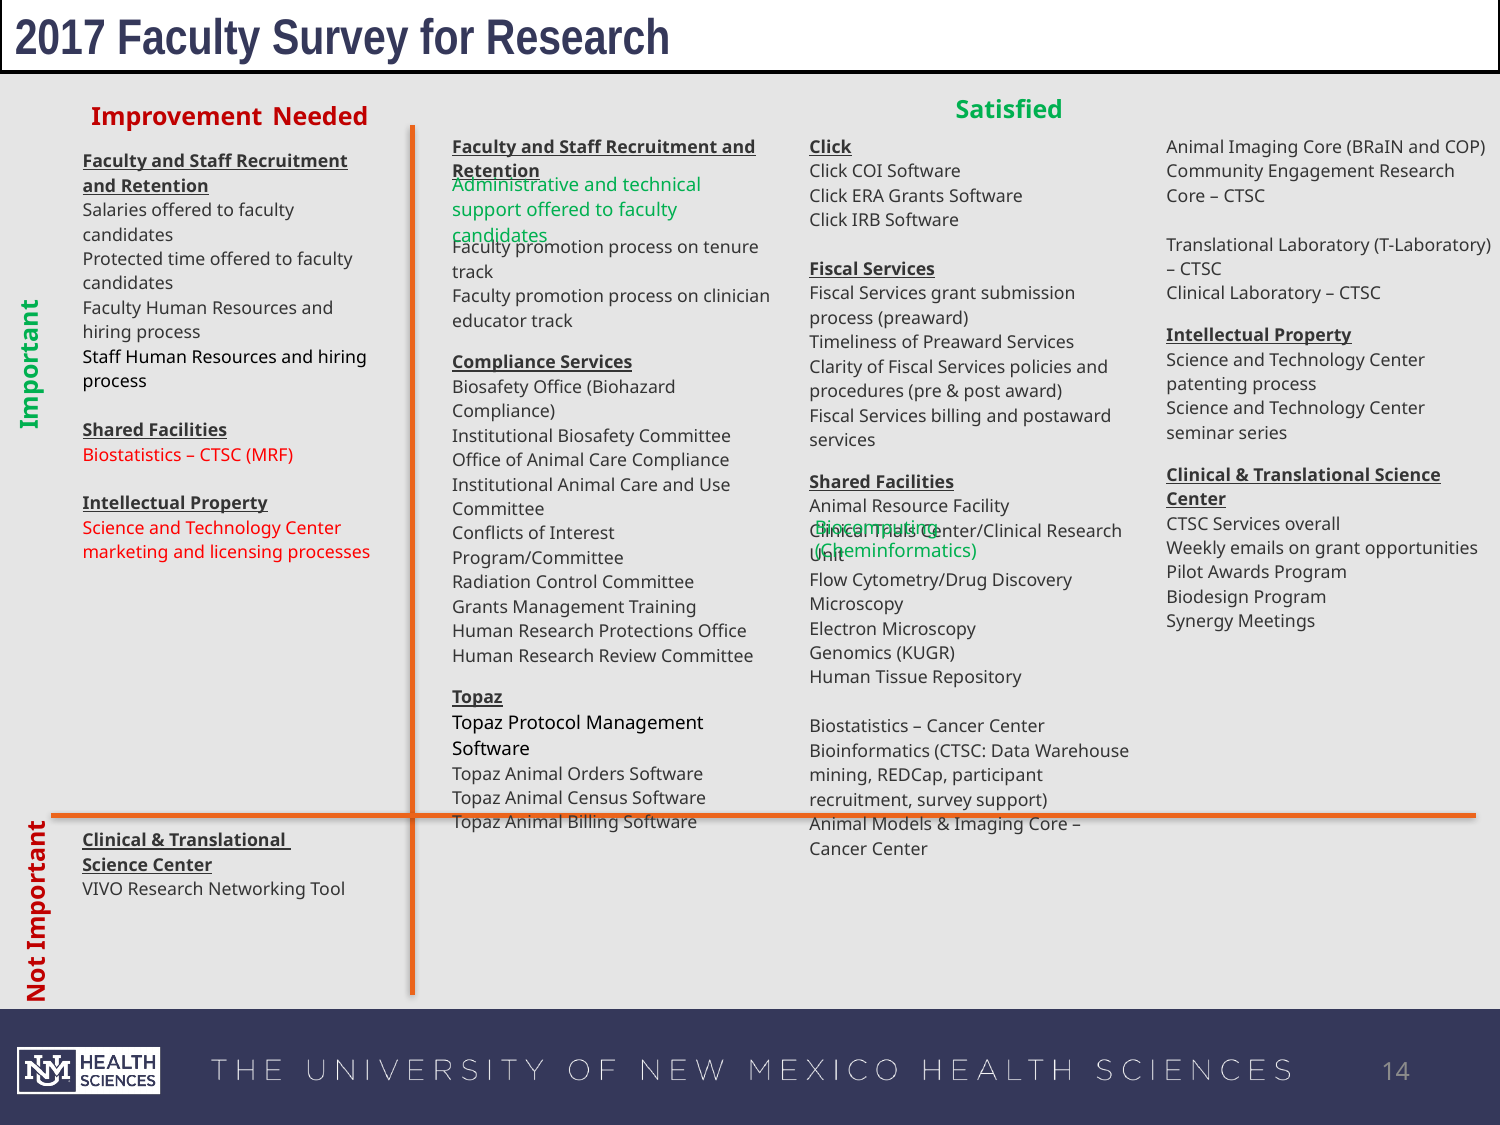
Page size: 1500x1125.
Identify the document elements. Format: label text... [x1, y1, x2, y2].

text_box Biocomputing (Cheminformatics) [800, 508, 1096, 569]
text_box Not Important [12, 805, 58, 1019]
text_box Faculty and Staff Recruitment and Retention Faculty promotion process on tenure track Faculty promotion process on clinician educator track Compliance Services Biosafety Office (Biohazard Compliance) Institutional Biosafety Committee Office of Animal Care Compliance Institutional Animal Care and Use Committee Conflicts of Interest Program/Committee Radiation Control Committee Grants Management Training Human Research Protections Office Human Research Review Committee Topaz Topaz Protocol Management Software Topaz Animal Orders Software Topaz Animal Census Software Topaz Animal Billing Software Click Click COI Software Click ERA Grants Software Click IRB Software Fiscal Services Fiscal Services grant submission process (preaward) Timeliness of Preaward Services Clarity of Fiscal Services policies and procedures (pre & post award) Fiscal Services billing and postaward services Shared Facilities Animal Resource Facility Clinical Trials Center/Clinical Research Unit Flow Cytometry/Drug Discovery Microscopy Electron Microscopy Genomics (KUGR) Human Tissue Repository Biostatistics – Cancer Center Bioinformatics (CTSC: Data Warehouse mining, REDCap, participant recruitment, survey support) Animal Models & Imaging Core – Cancer Center Animal Imaging Core (BRaIN and COP) Community Engagement Research Core – CTSC Translational Laboratory (T-Laboratory) – CTSC Clinical Laboratory – CTSC Intellectual Property Science and Technology Center patenting process Science and Technology Center seminar series Clinical & Translational Science Center CTSC Services overall Weekly emails on grant opportunities Pilot Awards Program Biodesign Program Synergy Meetings [437, 124, 1500, 881]
text_box Administrative and technical support offered to faculty candidates [437, 161, 750, 254]
text_box Improvement Needed [76, 80, 384, 139]
text_box Faculty and Staff Recruitment and Retention Salaries offered to faculty candidates Protected time offered to faculty candidates Faculty Human Resources and hiring process Staff Human Resources and hiring process Shared Facilities Biostatistics – CTSC (MRF) Intellectual Property Science and Technology Center marketing and licensing processes [67, 139, 388, 595]
picture [156, 1031, 1344, 1108]
text_box 2017 Faculty Survey for Research [0, 0, 1500, 74]
text_box Clinical & Translational Science Center VIVO Research Networking Tool [67, 824, 379, 907]
text_box Important [5, 285, 51, 445]
text_box Satisfied [887, 85, 1132, 124]
slide_number 14 [1074, 1042, 1425, 1103]
